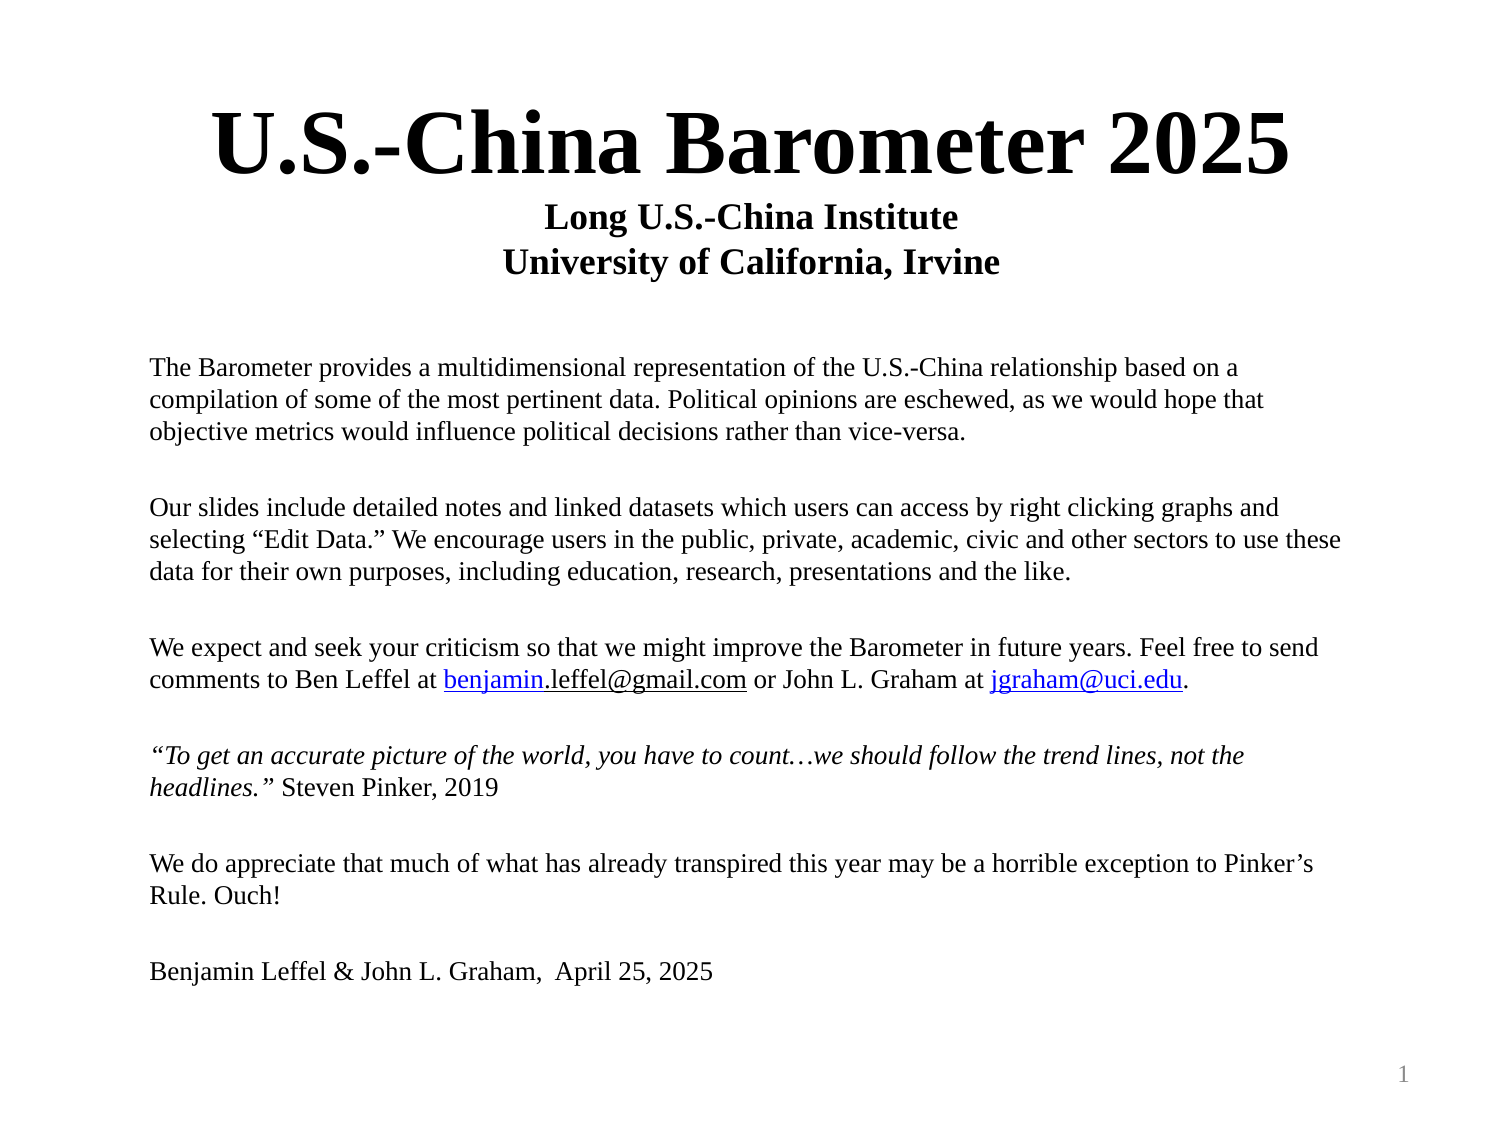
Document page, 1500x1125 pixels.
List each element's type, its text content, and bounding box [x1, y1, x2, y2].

list The Barometer provides a multidimensional representation of the U.S.-China relationship based on a compilation of some of the most pertinent data. Political opinions are eschewed, as we would hope that objective metrics would influence political decisions rather than vice-versa. Our slides include detailed notes and linked datasets which users can access by right clicking graphs and selecting “Edit Data.” We encourage users in the public, private, academic, civic and other sectors to use these data for their own purposes, including education, research, presentations and the like. We expect and seek your criticism so that we might improve the Barometer in future years. Feel free to send comments to Ben Leffel at benjamin.leffel@gmail.com or John L. Graham at jgraham@uci.edu. “To get an accurate picture of the world, you have to count…we should follow the trend lines, not the headlines.” Steven Pinker, 2019 We do appreciate that much of what has already transpired this year may be a horrible exception to Pinker’s Rule. Ouch! Benjamin Leffel & John L. Graham, April 25, 2025 [134, 303, 1366, 1004]
slide_number 1 [1074, 1042, 1425, 1103]
title U.S.-China Barometer 2025 Long U.S.-China Institute University of California, Irvine [137, 60, 1366, 303]
